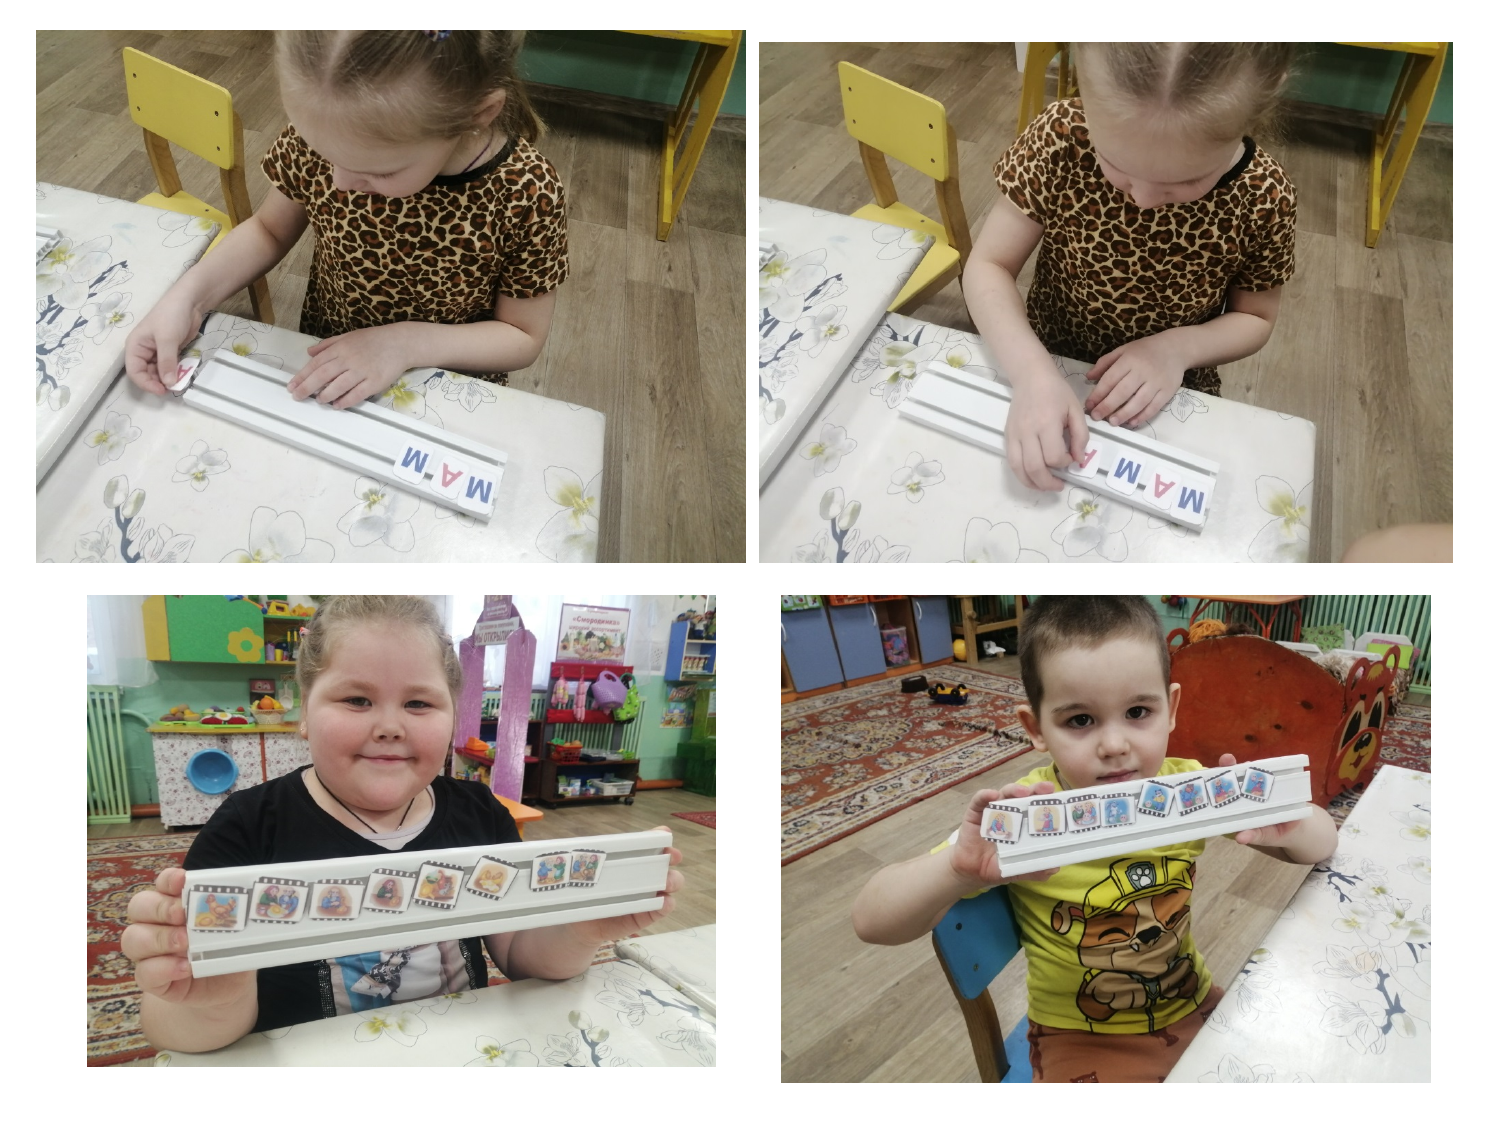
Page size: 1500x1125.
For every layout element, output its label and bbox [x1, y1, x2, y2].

picture [36, 30, 746, 563]
picture [758, 42, 1453, 563]
picture [86, 595, 716, 1068]
picture [780, 595, 1431, 1083]
